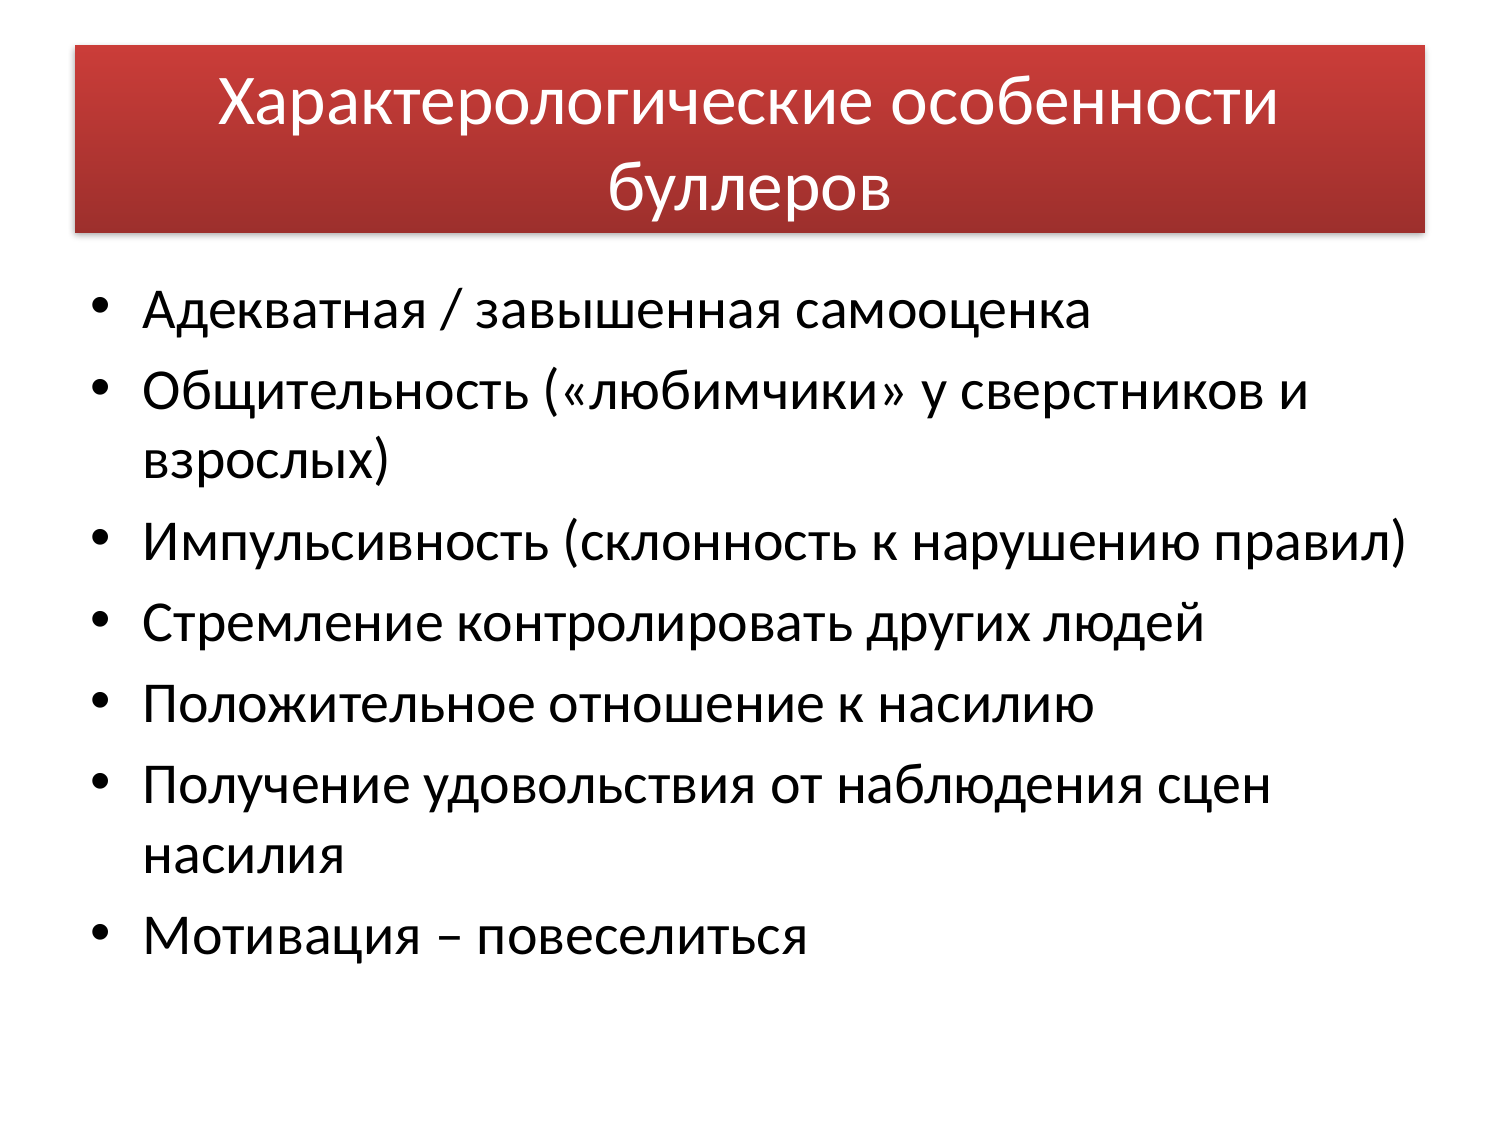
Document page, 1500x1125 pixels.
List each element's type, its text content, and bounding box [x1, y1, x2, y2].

title Характерологические особенности буллеров [75, 45, 1425, 233]
list Адекватная / завышенная самооценка Общительность («любимчики» у сверстников и взрослых) Импульсивность (склонность к нарушению правил) Стремление контролировать других людей Положительное отношение к насилию Получение удовольствия от наблюдения сцен насилия Мотивация – повеселиться [75, 262, 1425, 1005]
